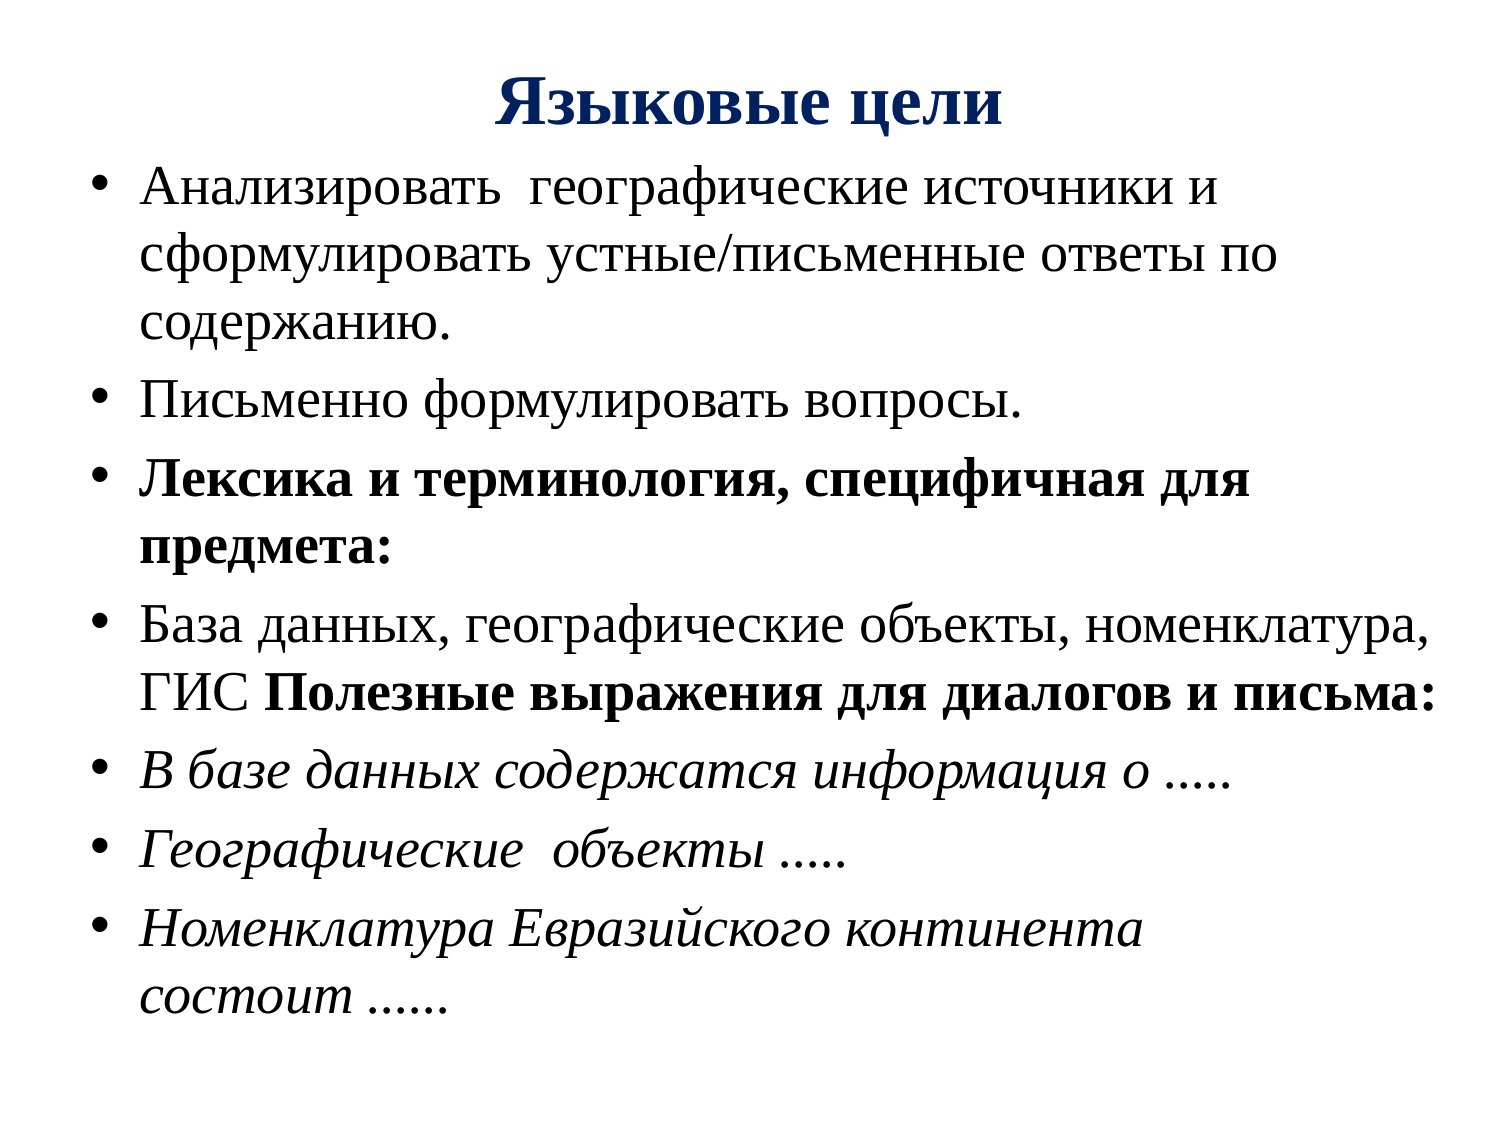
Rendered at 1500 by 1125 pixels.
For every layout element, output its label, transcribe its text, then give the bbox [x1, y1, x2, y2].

list Анализировать географические источники и сформулировать устные/письменные ответы по содержанию. Письменно формулировать вопросы. Лексика и терминология, специфичная для предмета: База данных, географические объекты, номенклатура, ГИС Полезные выражения для диалогов и письма: В базе данных содержатся информация о ..... Географические объекты ..... Номенклатура Евразийского континента состоит ...... [75, 140, 1465, 1090]
title Языковые цели [75, 45, 1425, 140]
